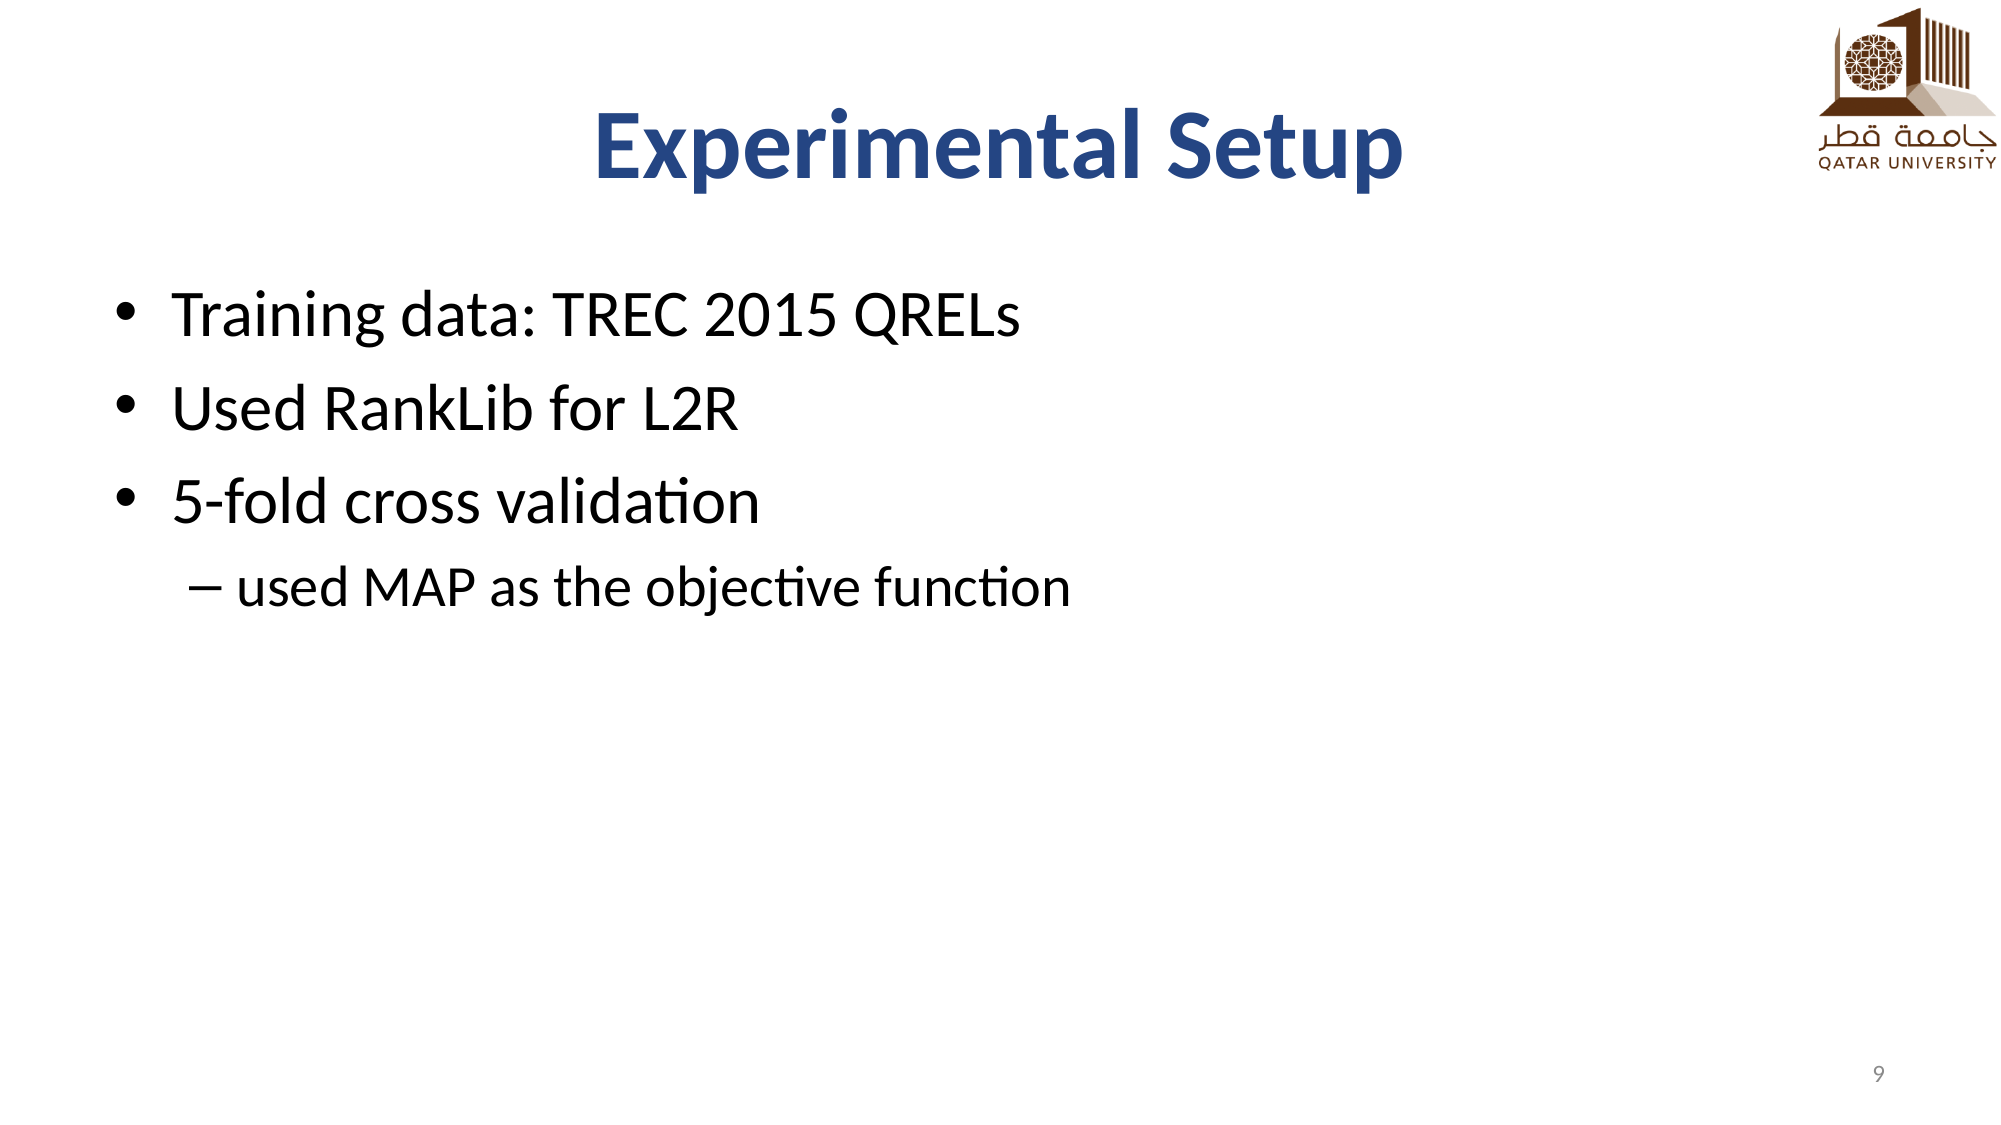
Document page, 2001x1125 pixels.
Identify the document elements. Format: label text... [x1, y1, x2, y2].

slide_number 9 [1433, 1042, 1900, 1103]
title Experimental Setup [99, 45, 1900, 233]
picture [1813, 0, 2000, 186]
list Training data: TREC 2015 QRELs Used RankLib for L2R 5-fold cross validation used MAP as the objective function [99, 262, 1900, 1005]
